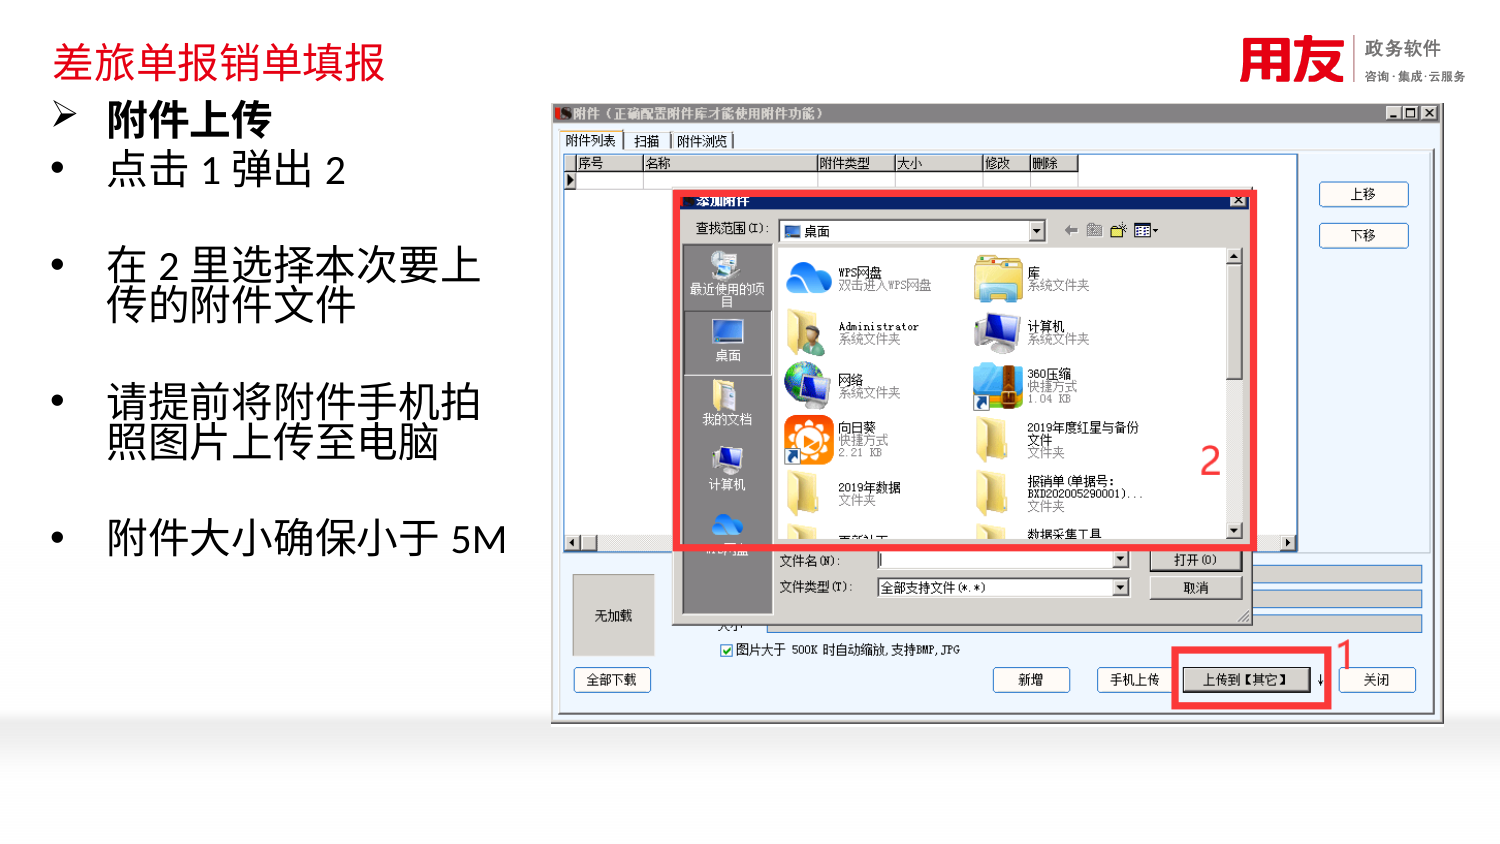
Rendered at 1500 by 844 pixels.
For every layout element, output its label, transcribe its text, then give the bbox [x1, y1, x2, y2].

text_box 附件上传 点击1弹出2 在2里选择本次要上传的附件文件 请提前将附件手机拍照图片上传至电脑 附件大小确保小于5M [35, 96, 535, 735]
title 差旅单报销单填报 [37, 29, 1388, 98]
picture [1388, 35, 1465, 82]
picture [0, 103, 1500, 844]
